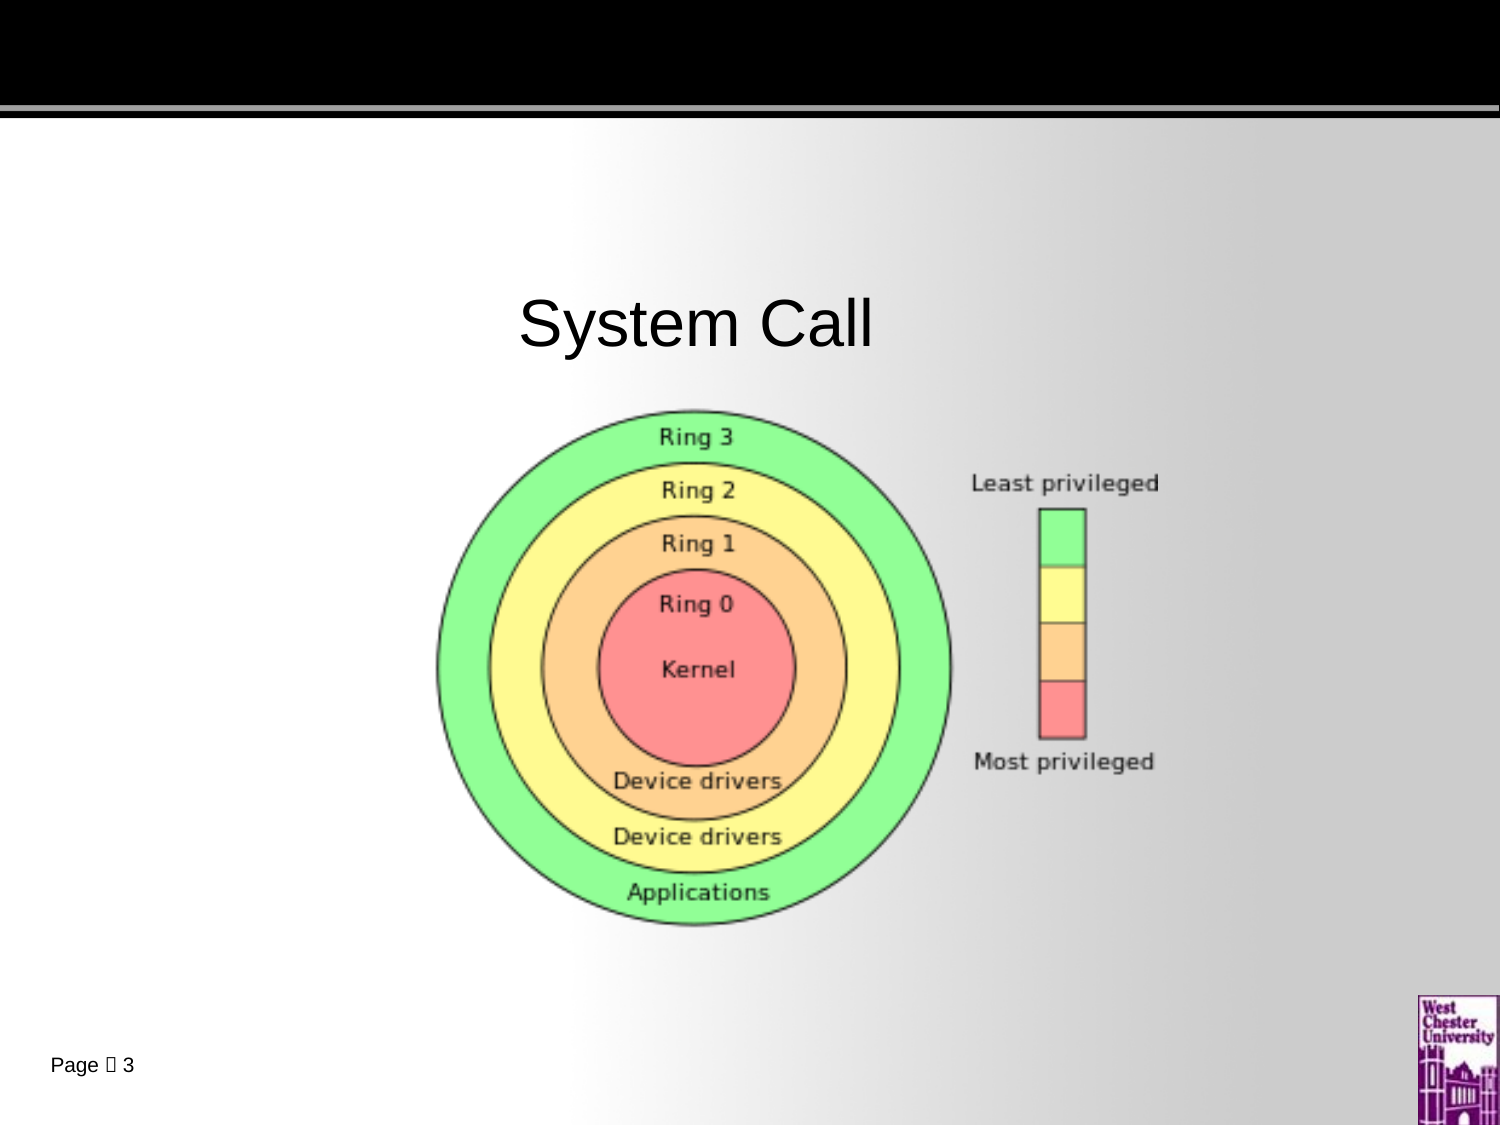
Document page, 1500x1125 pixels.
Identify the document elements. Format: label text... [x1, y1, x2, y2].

picture [0, 0, 1500, 1125]
list System Call [518, 279, 1500, 988]
